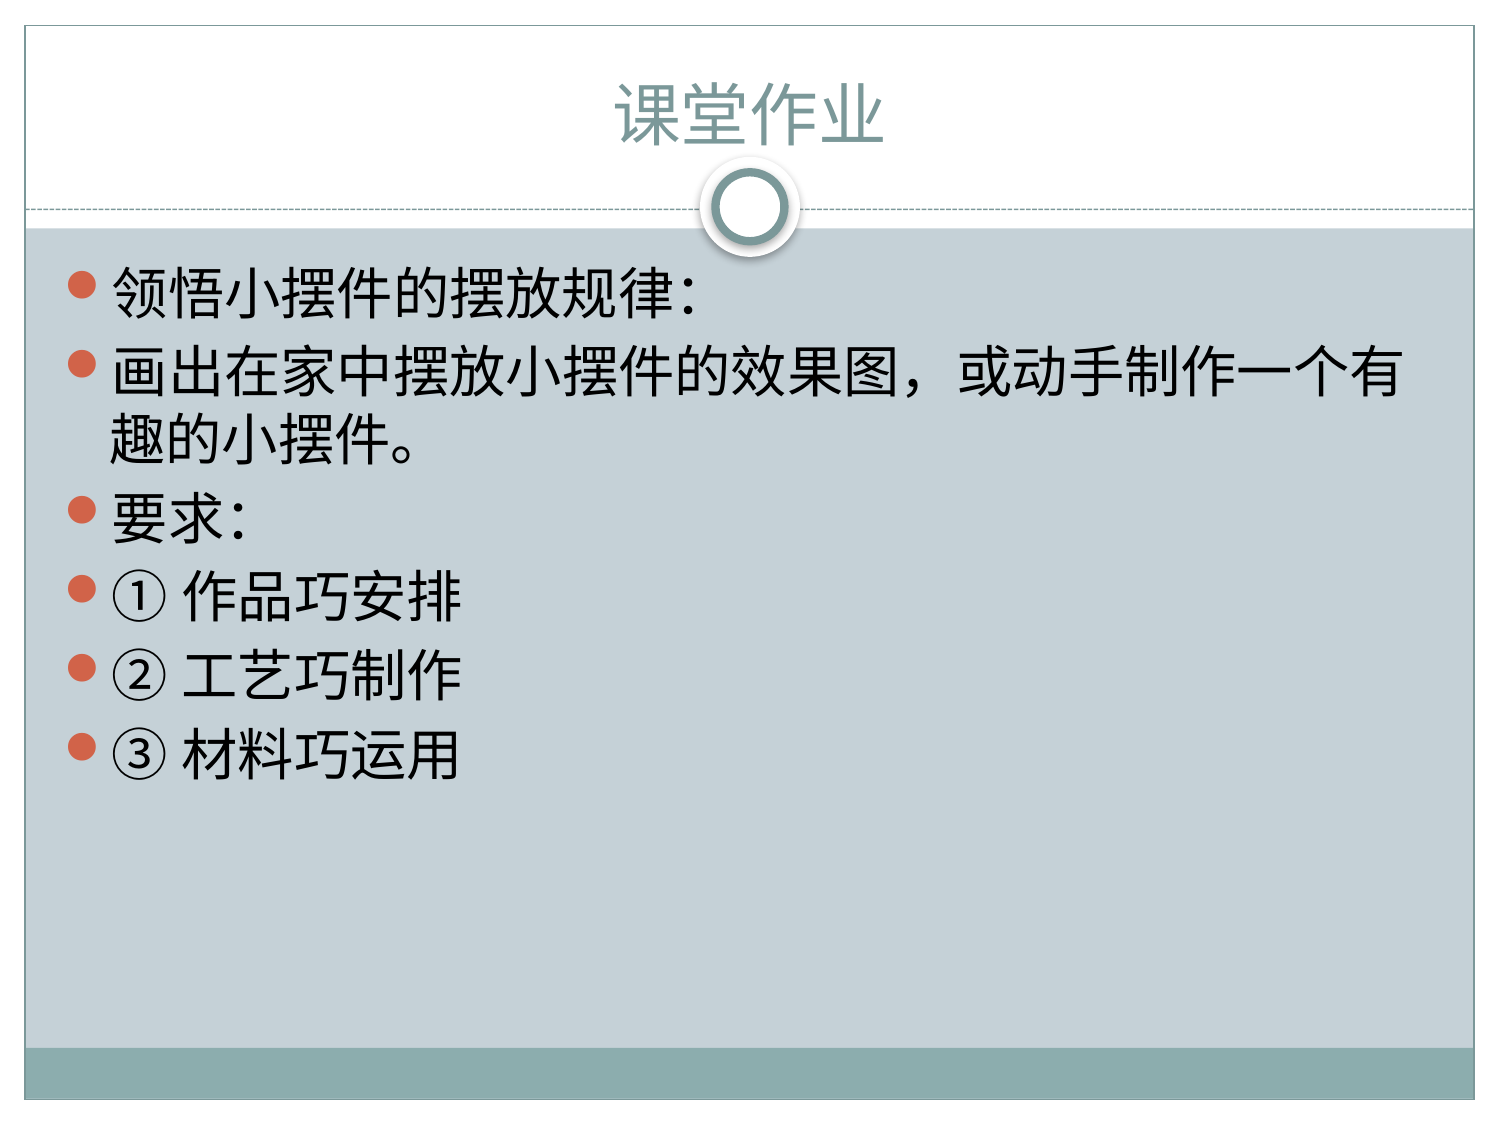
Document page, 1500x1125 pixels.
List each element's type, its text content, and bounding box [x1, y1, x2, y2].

list 领悟小摆件的摆放规律： 画出在家中摆放小摆件的效果图，或动手制作一个有趣的小摆件。 要求： ①作品巧安排 ②工艺巧制作 ③材料巧运用 [49, 250, 1445, 1001]
title 课堂作业 [49, 37, 1450, 162]
